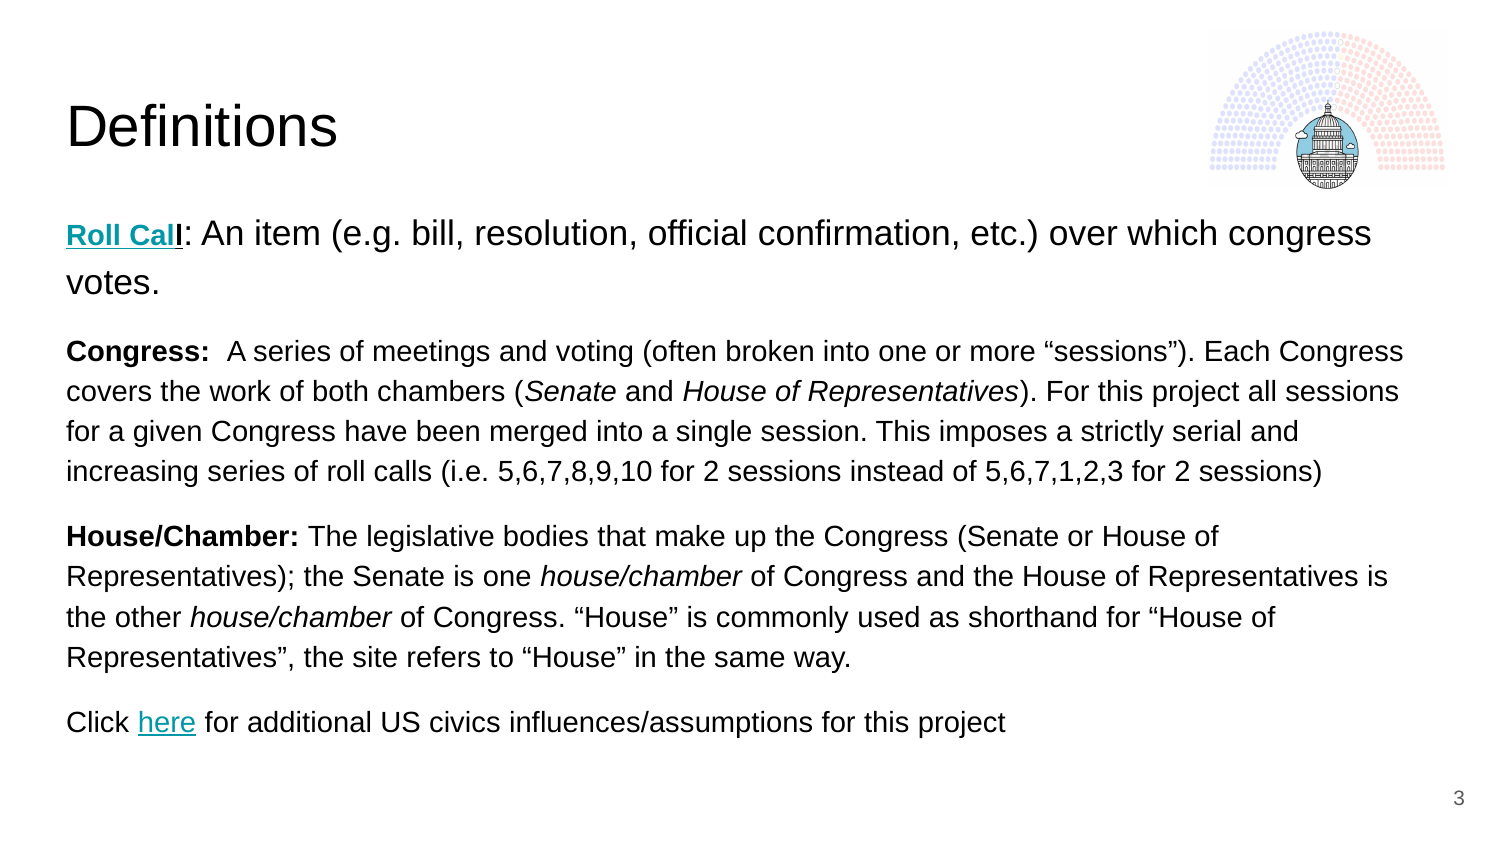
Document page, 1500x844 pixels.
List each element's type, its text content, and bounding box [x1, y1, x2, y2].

title Definitions [51, 72, 1203, 167]
picture [1208, 29, 1450, 190]
slide_number ‹#› [1389, 764, 1480, 830]
list Roll Call: An item (e.g. bill, resolution, official confirmation, etc.) over which congress votes. Congress: A series of meetings and voting (often broken into one or more “sessions”). Each Congress covers the work of both chambers (Senate and House of Representatives). For this project all sessions for a given Congress have been merged into a single session. This imposes a strictly serial and increasing series of roll calls (i.e. 5,6,7,8,9,10 for 2 sessions instead of 5,6,7,1,2,3 for 2 sessions) House/Chamber: The legislative bodies that make up the Congress (Senate or House of Representatives); the Senate is one house/chamber of Congress and the House of Representatives is the other house/chamber of Congress. “House” is commonly used as shorthand for “House of Representatives”, the site refers to “House” in the same way. Click here for additional US civics influences/assumptions for this project [51, 189, 1449, 804]
